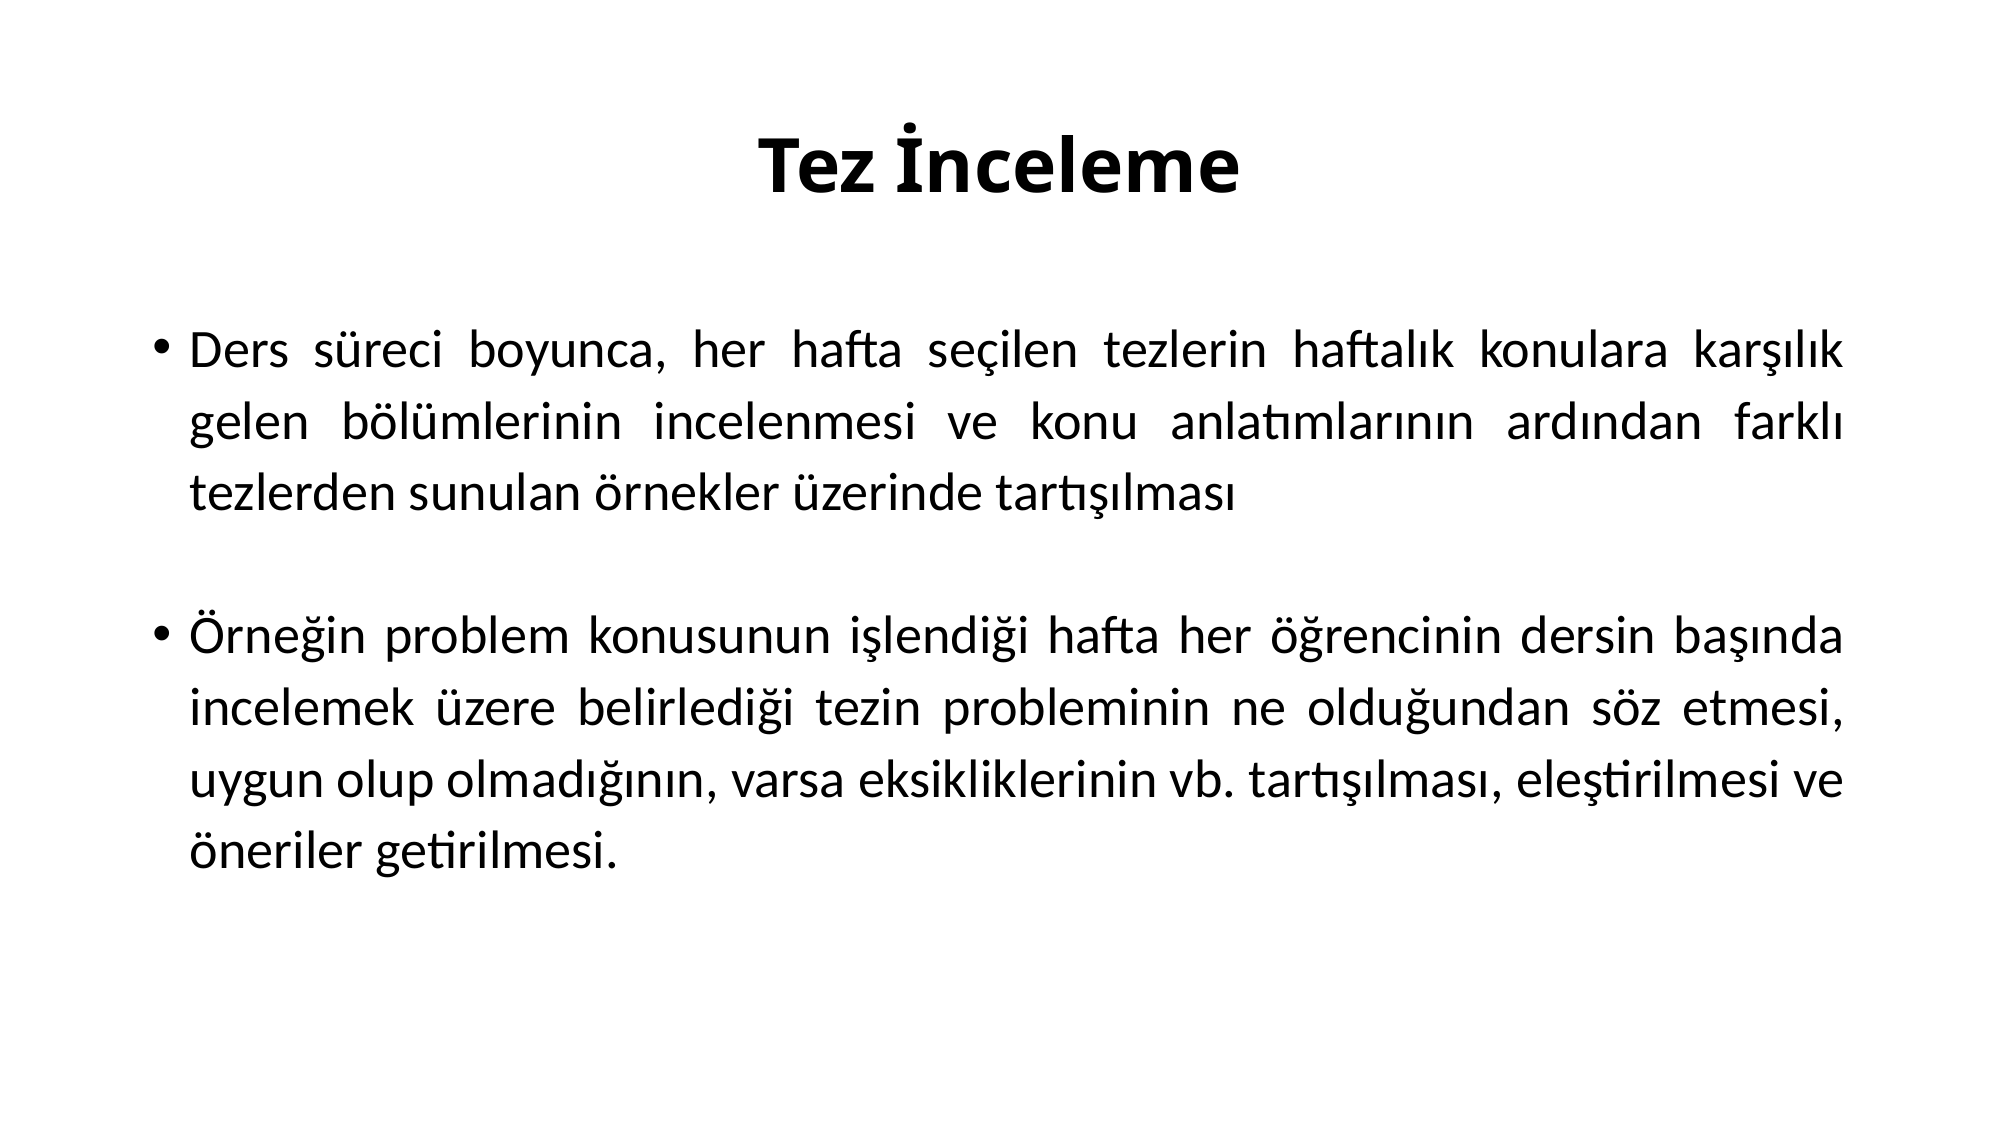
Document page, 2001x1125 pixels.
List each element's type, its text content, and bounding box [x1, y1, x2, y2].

title Tez İnceleme [137, 59, 1863, 278]
list Ders süreci boyunca, her hafta seçilen tezlerin haftalık konulara karşılık gelen bölümlerinin incelenmesi ve konu anlatımlarının ardından farklı tezlerden sunulan örnekler üzerinde tartışılması Örneğin problem konusunun işlendiği hafta her öğrencinin dersin başında incelemek üzere belirlediği tezin probleminin ne olduğundan söz etmesi, uygun olup olmadığının, varsa eksikliklerinin vb. tartışılması, eleştirilmesi ve öneriler getirilmesi. [137, 299, 1863, 1067]
